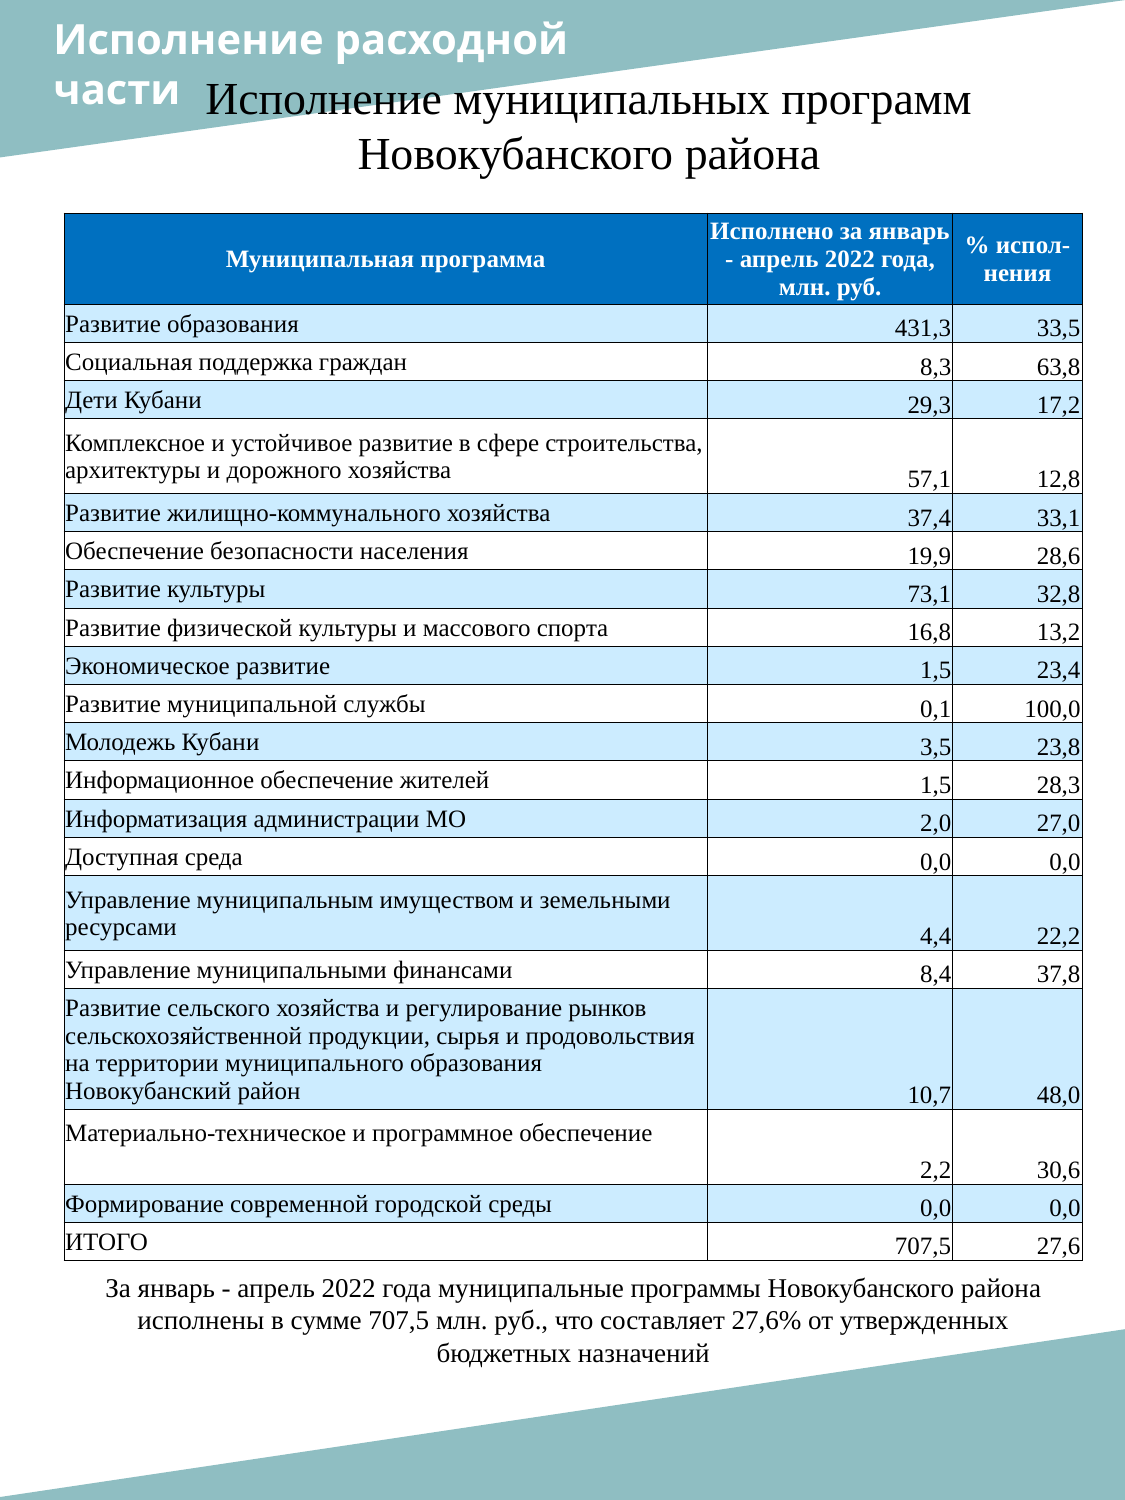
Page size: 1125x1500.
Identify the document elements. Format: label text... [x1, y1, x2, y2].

table_cell 48,0 [953, 989, 1082, 1109]
table_cell 57,1 [708, 419, 952, 493]
table_cell 10,7 [708, 989, 952, 1109]
table_cell 33,5 [953, 305, 1082, 342]
table_cell 0,0 [708, 1185, 952, 1222]
table_cell ИТОГО [65, 1223, 707, 1260]
table_cell Развитие жилищно-коммунального хозяйства [65, 494, 707, 531]
table_cell 0,0 [953, 838, 1082, 875]
table_cell 17,2 [953, 381, 1082, 418]
table_cell 23,4 [953, 647, 1082, 684]
table_cell 22,2 [953, 876, 1082, 950]
table_cell Развитие образования [65, 305, 707, 342]
table_cell Управление муниципальным имуществом и земельными ресурсами [65, 876, 707, 950]
table_cell 2,0 [708, 800, 952, 837]
table_cell 27,6 [953, 1223, 1082, 1260]
table_cell Формирование современной городской среды [65, 1185, 707, 1222]
table_cell 2,2 [708, 1110, 952, 1184]
table_cell Развитие муниципальной службы [65, 685, 707, 722]
table_cell 29,3 [708, 381, 952, 418]
table_cell Комплексное и устойчивое развитие в сфере строительства, архитектуры и дорожного хозяйства [65, 419, 707, 493]
table_cell 63,8 [953, 343, 1082, 380]
table_cell 27,0 [953, 800, 1082, 837]
table_cell Информационное обеспечение жителей [65, 761, 707, 799]
table_cell 4,4 [708, 876, 952, 950]
table_cell 100,0 [953, 685, 1082, 722]
text_box [0, 0, 1125, 160]
table_cell Материально-техническое и программное обеспечение [65, 1110, 707, 1184]
table_cell 32,8 [953, 570, 1082, 608]
table_cell 13,2 [953, 609, 1082, 646]
table_cell 1,5 [708, 761, 952, 799]
table_cell Развитие сельского хозяйства и регулирование рынков сельскохозяйственной продукции, сырья и продовольствия на территории муниципального образования Новокубанский район [65, 989, 707, 1109]
table_cell 37,8 [953, 951, 1082, 988]
table_header % испол-нения [953, 214, 1082, 304]
text_box Исполнение муниципальных программ Новокубанского района [95, 61, 1083, 186]
table_header Муниципальная программа [65, 214, 707, 304]
table_cell 3,5 [708, 723, 952, 760]
text_box Исполнение расходной части [38, 5, 770, 121]
table_cell 16,8 [708, 609, 952, 646]
table_cell 1,5 [708, 647, 952, 684]
table_cell 28,6 [953, 532, 1082, 569]
table_cell 431,3 [708, 305, 952, 342]
table_cell 28,3 [953, 761, 1082, 799]
text_box За январь - апрель 2022 года муниципальные программы Новокубанского района исполнены в сумме 707,5 млн. руб., что составляет 27,6% от утвержденных бюджетных назначений [64, 1262, 1083, 1375]
table_cell 0,0 [708, 838, 952, 875]
table_cell Развитие физической культуры и массового спорта [65, 609, 707, 646]
table_cell 23,8 [953, 723, 1082, 760]
table_cell Обеспечение безопасности населения [65, 532, 707, 569]
table_cell 0,1 [708, 685, 952, 722]
table_cell Дети Кубани [65, 381, 707, 418]
table_cell 8,3 [708, 343, 952, 380]
text_box [0, 1327, 1125, 1500]
table_cell Доступная среда [65, 838, 707, 875]
table_cell Социальная поддержка граждан [65, 343, 707, 380]
table_cell 33,1 [953, 494, 1082, 531]
table_cell 707,5 [708, 1223, 952, 1260]
table_cell 12,8 [953, 419, 1082, 493]
table_header Исполнено за январь - апрель 2022 года, млн. руб. [708, 214, 952, 304]
table_cell 37,4 [708, 494, 952, 531]
table_cell Развитие культуры [65, 570, 707, 608]
table_cell Молодежь Кубани [65, 723, 707, 760]
table_cell 73,1 [708, 570, 952, 608]
table_cell 8,4 [708, 951, 952, 988]
table_cell 19,9 [708, 532, 952, 569]
table_cell 30,6 [953, 1110, 1082, 1184]
table_cell Экономическое развитие [65, 647, 707, 684]
table_cell Информатизация администрации МО [65, 800, 707, 837]
table_cell Управление муниципальными финансами [65, 951, 707, 988]
table_cell 0,0 [953, 1185, 1082, 1222]
